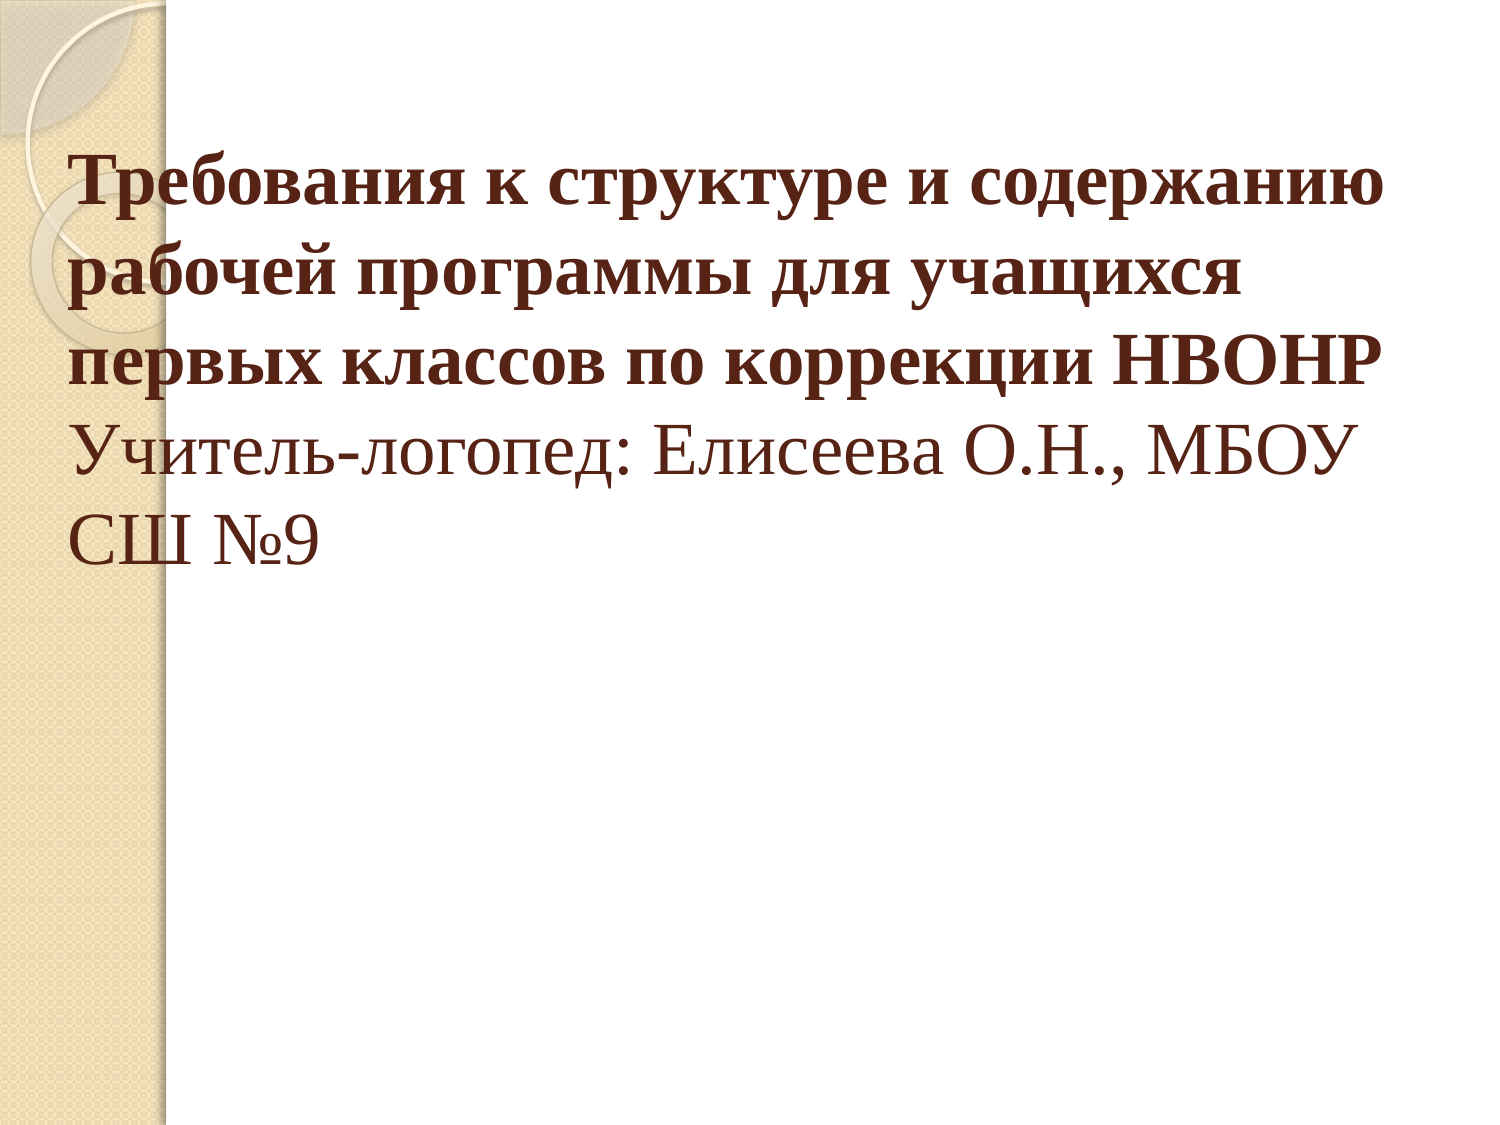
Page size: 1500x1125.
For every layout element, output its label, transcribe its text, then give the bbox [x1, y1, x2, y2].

list [64, 479, 1415, 1035]
title Требования к структуре и содержанию рабочей программы для учащихся первых классов по коррекции НВОНР Учитель-логопед: Елисеева О.Н., МБОУ СШ №9 [53, 42, 1404, 667]
